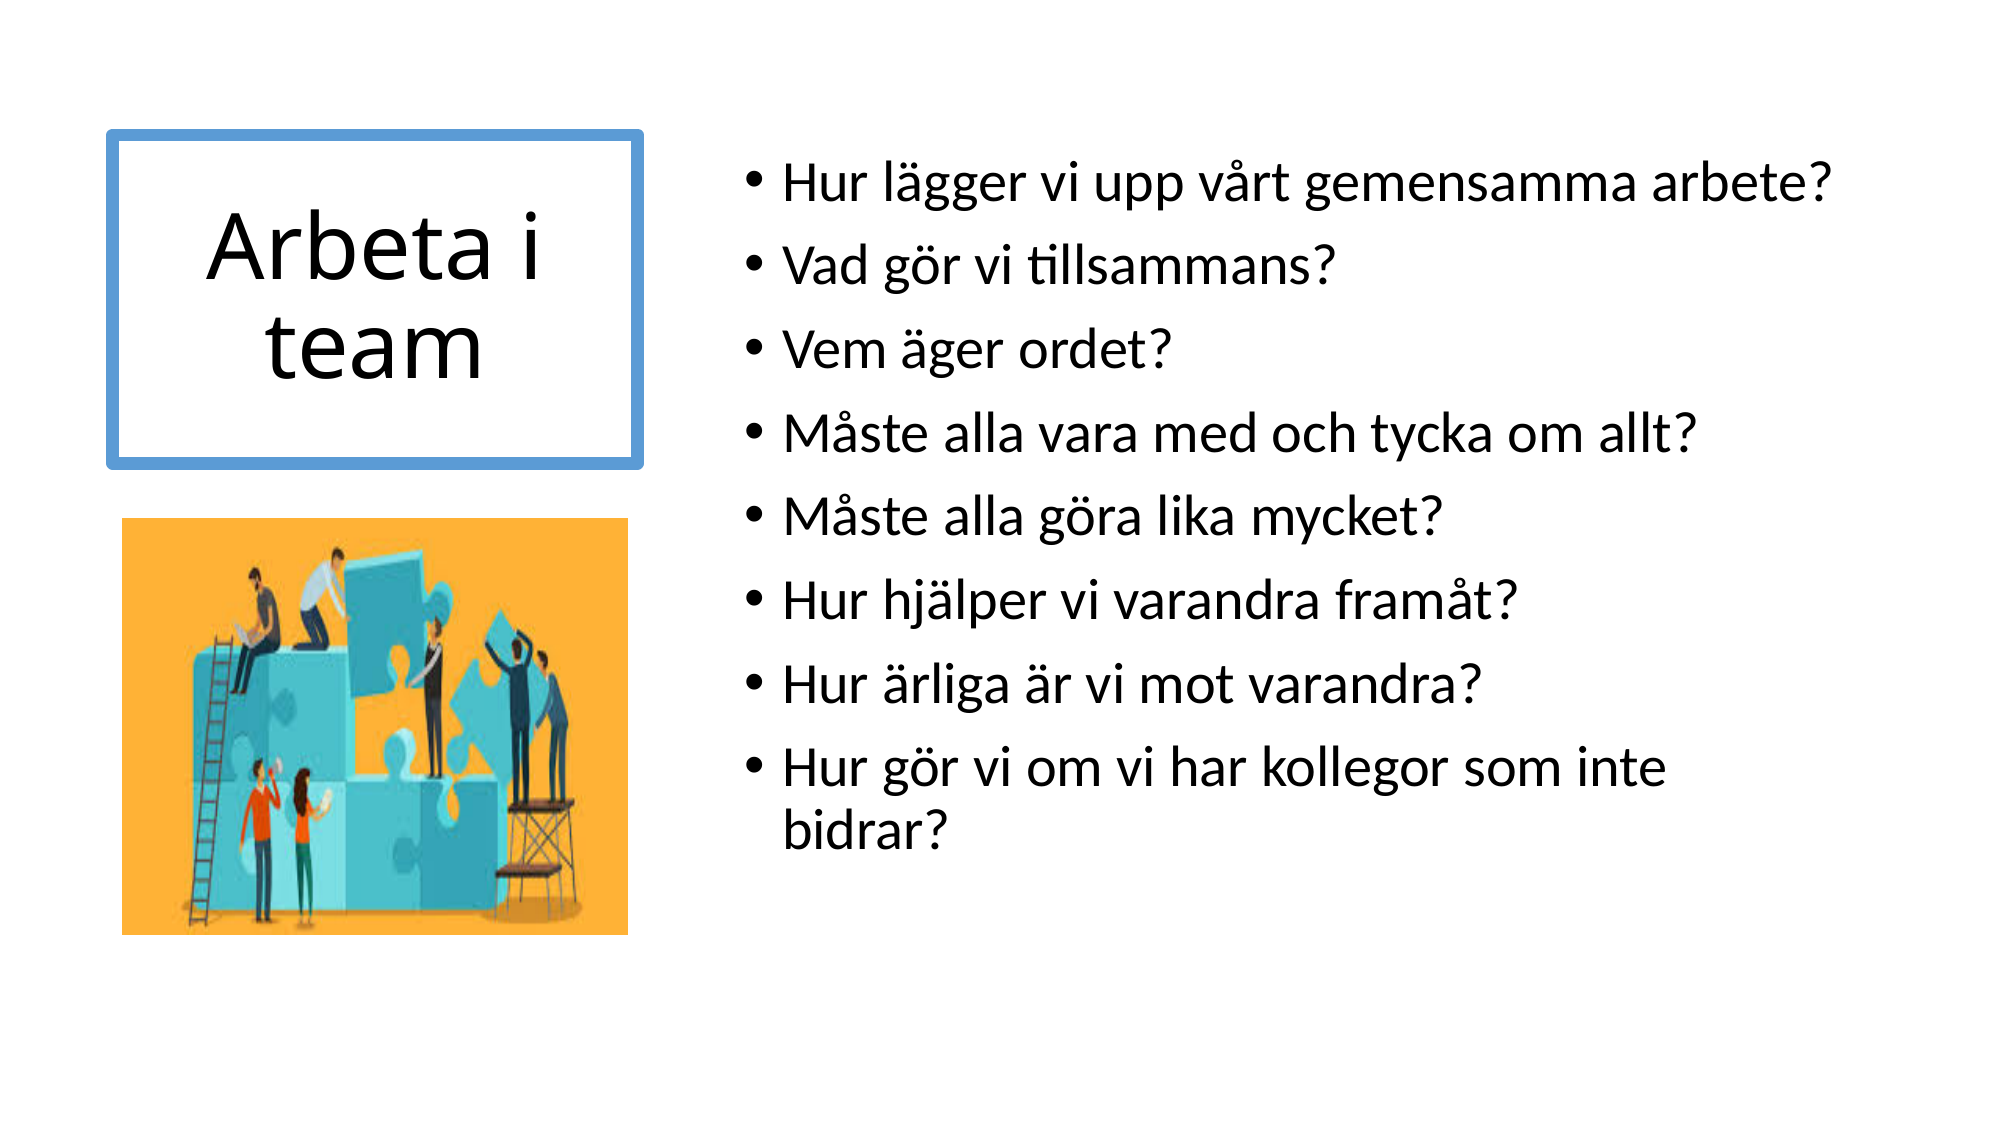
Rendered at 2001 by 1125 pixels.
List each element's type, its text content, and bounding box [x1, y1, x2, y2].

title Arbeta i team [112, 135, 638, 464]
picture [122, 518, 628, 935]
list Hur lägger vi upp vårt gemensamma arbete? Vad gör vi tillsammans? Vem äger ordet? Måste alla vara med och tycka om allt? Måste alla göra lika mycket? Hur hjälper vi varandra framåt? Hur ärliga är vi mot varandra? Hur gör vi om vi har kollegor som inte bidrar? [729, 0, 1863, 1014]
